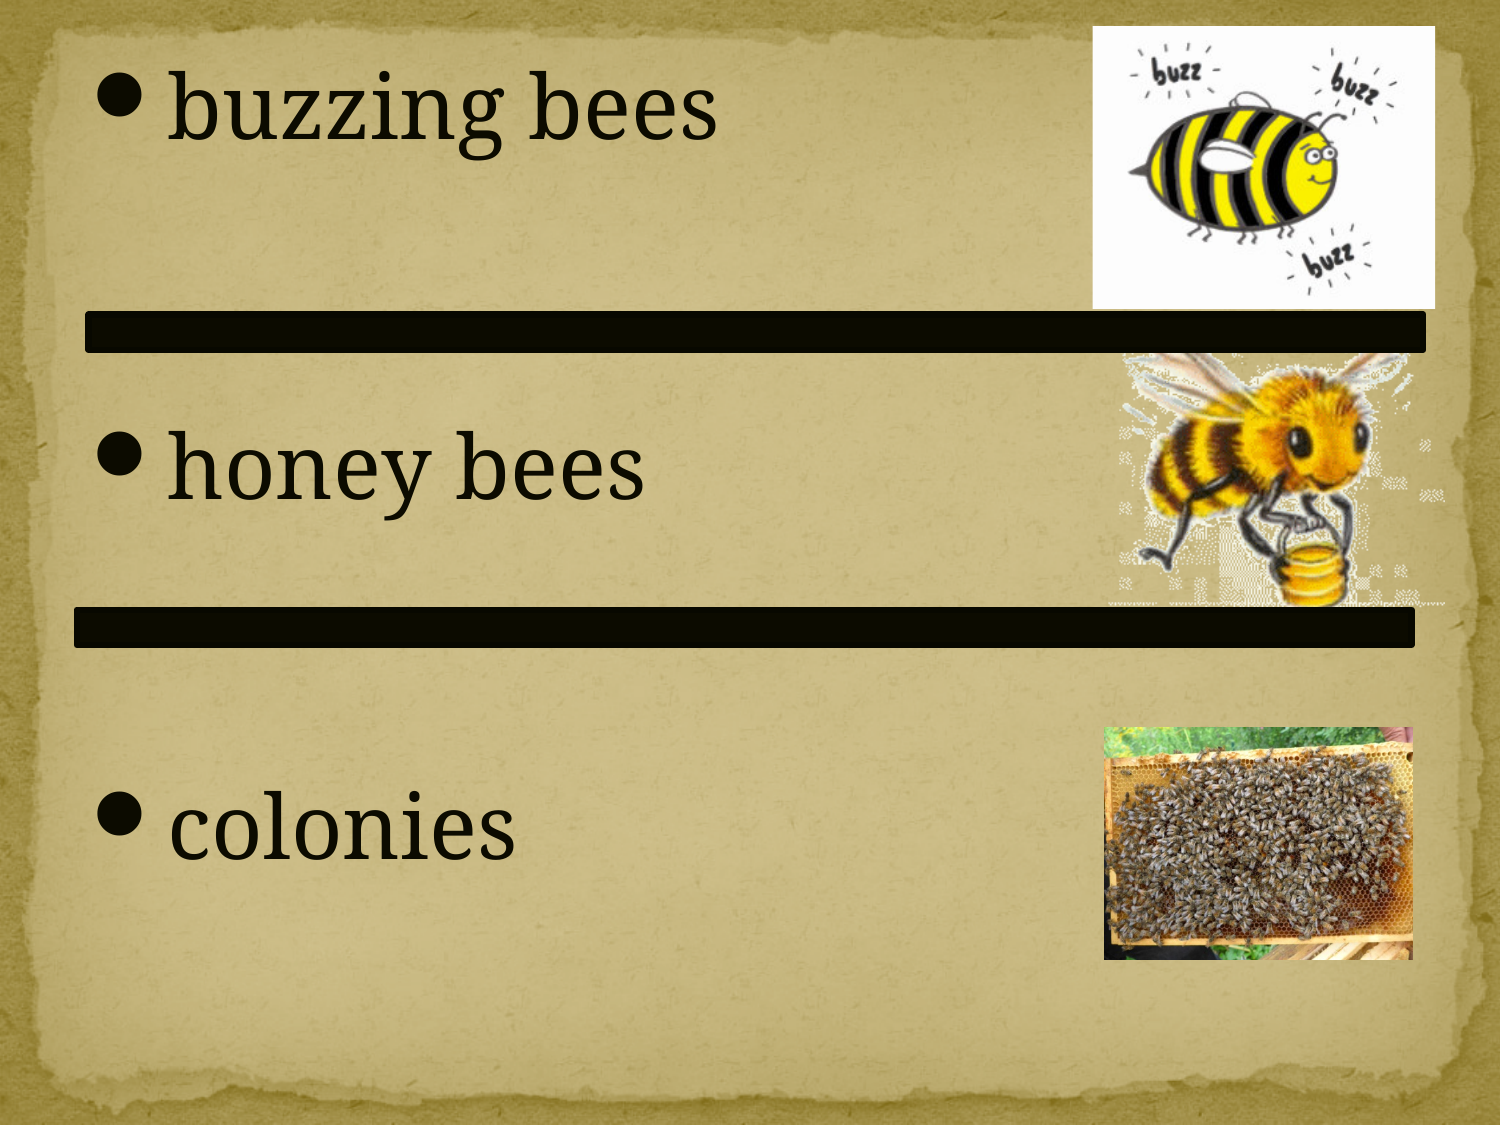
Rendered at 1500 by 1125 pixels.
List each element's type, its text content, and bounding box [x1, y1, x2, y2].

list buzzing bees honey bees colonies [76, 621, 1427, 1071]
list buzzing bees honey bees colonies [76, 42, 1094, 607]
picture [1092, 26, 1436, 309]
picture [1106, 314, 1445, 612]
picture [1104, 727, 1413, 960]
text_box [74, 607, 1415, 648]
text_box [85, 311, 1094, 353]
